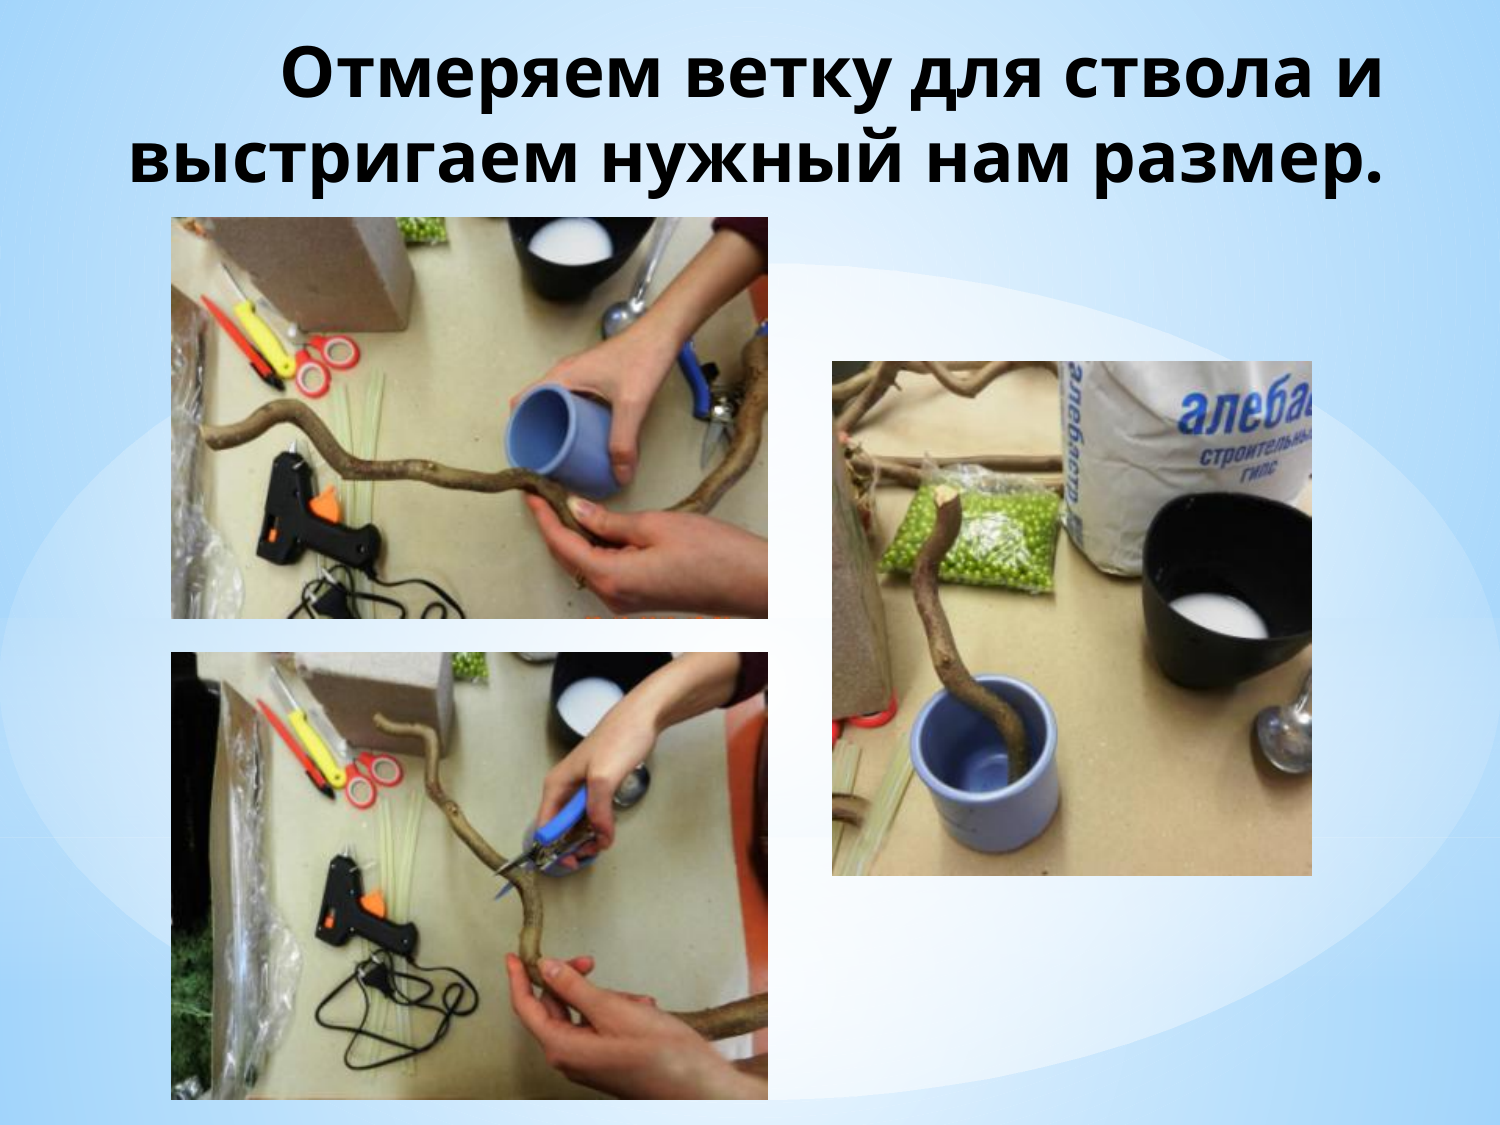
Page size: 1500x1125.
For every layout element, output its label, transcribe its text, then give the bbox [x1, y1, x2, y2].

title Отмеряем ветку для ствола и выстригаем нужный нам размер. [51, 19, 1401, 207]
picture [170, 216, 768, 619]
picture [170, 651, 768, 1100]
picture [832, 361, 1312, 876]
